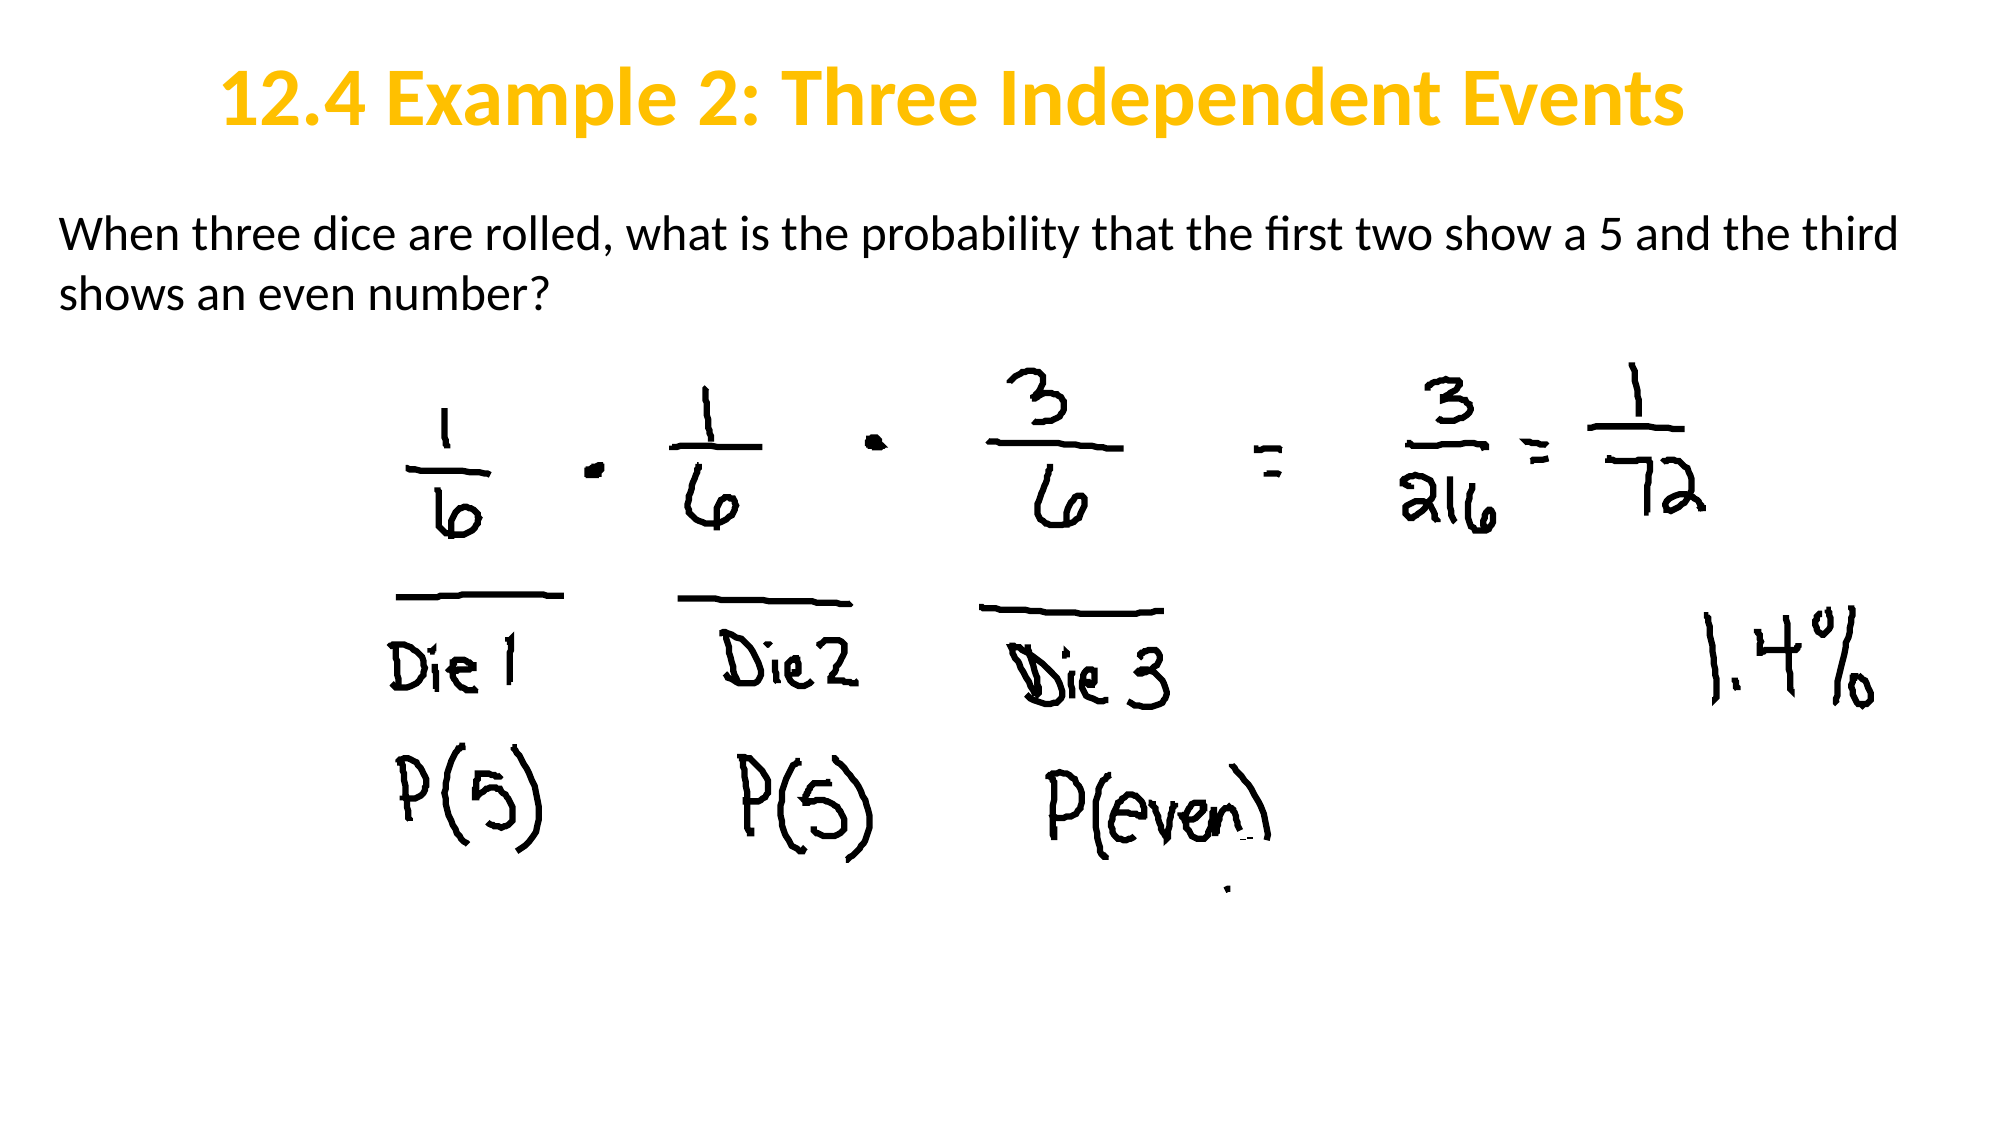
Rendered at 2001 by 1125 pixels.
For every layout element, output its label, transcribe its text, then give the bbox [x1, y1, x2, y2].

text_box 12.4 Example 2: Three Independent Events [202, 34, 1703, 150]
text_box [1402, 474, 1438, 523]
text_box [506, 637, 512, 683]
text_box [1047, 771, 1083, 819]
text_box [1256, 447, 1282, 451]
text_box [802, 781, 842, 837]
text_box When three dice are rolled, what is the probability that the first two show a 5 and the third shows an even number? [43, 193, 1946, 329]
text_box [704, 387, 712, 442]
text_box [1036, 463, 1086, 528]
text_box [738, 756, 769, 802]
text_box [446, 659, 477, 691]
text_box [677, 597, 852, 605]
text_box [388, 643, 426, 688]
text_box [1525, 441, 1548, 447]
text_box [395, 593, 564, 598]
text_box [443, 745, 469, 845]
text_box [746, 802, 752, 834]
text_box [817, 639, 857, 684]
text_box [1110, 793, 1145, 841]
text_box [436, 487, 480, 539]
text_box [1756, 631, 1787, 654]
text_box [979, 606, 1164, 615]
text_box [1081, 668, 1109, 702]
text_box [406, 800, 411, 821]
text_box [1427, 378, 1472, 422]
text_box [586, 464, 602, 476]
text_box [1406, 442, 1487, 449]
text_box [397, 757, 427, 800]
text_box [719, 631, 762, 684]
text_box [405, 467, 491, 476]
text_box [1706, 614, 1718, 700]
text_box [512, 746, 540, 852]
text_box [1467, 483, 1494, 531]
text_box [779, 760, 806, 852]
text_box [774, 659, 779, 684]
text_box [1850, 674, 1872, 707]
text_box [1180, 802, 1241, 840]
text_box [831, 757, 870, 861]
text_box [1449, 476, 1456, 523]
text_box [1148, 802, 1176, 841]
text_box [867, 436, 885, 448]
text_box [1127, 649, 1168, 708]
text_box [443, 408, 448, 449]
text_box [1231, 763, 1269, 841]
text_box [1009, 370, 1065, 423]
text_box [1785, 615, 1793, 692]
text_box [1662, 459, 1704, 512]
text_box [1734, 677, 1738, 691]
text_box [1788, 640, 1800, 651]
text_box [1010, 644, 1063, 705]
text_box [786, 657, 813, 687]
text_box [1266, 472, 1281, 476]
text_box [686, 463, 737, 531]
text_box [1814, 609, 1832, 636]
text_box [1095, 774, 1112, 858]
text_box [1587, 425, 1685, 430]
text_box [1631, 362, 1640, 417]
text_box [1835, 605, 1854, 705]
text_box [987, 439, 1124, 450]
text_box [474, 773, 513, 829]
text_box [1606, 457, 1651, 513]
